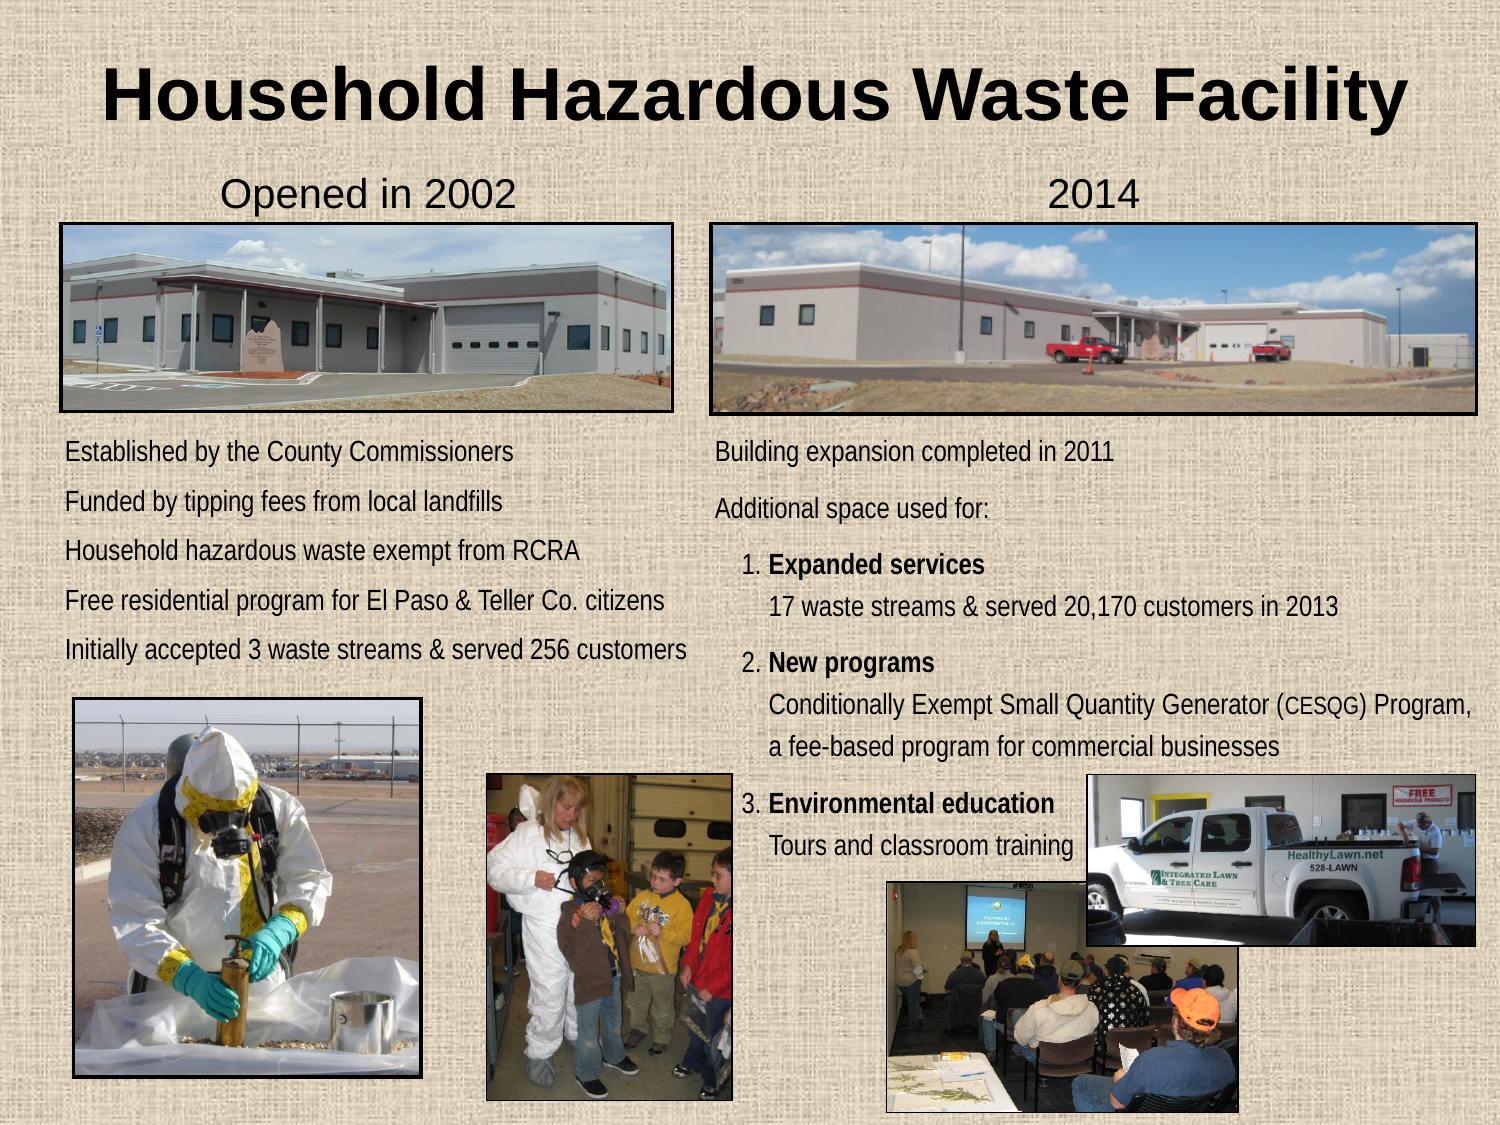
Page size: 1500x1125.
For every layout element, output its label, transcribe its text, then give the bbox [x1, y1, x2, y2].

picture [62, 224, 672, 410]
text_box 2014 [712, 159, 1475, 224]
text_box Opened in 2002 [62, 159, 675, 225]
text_box Established by the County Commissioners Funded by tipping fees from local landfills Household hazardous waste exempt from RCRA Free residential program for El Paso & Teller Co. citizens Initially accepted 3 waste streams & served 256 customers [49, 424, 699, 673]
text_box Building expansion completed in 2011 Additional space used for: 1. Expanded services 17 waste streams & served 20,170 customers in 2013 2. New programs Conditionally Exempt Small Quantity Generator (CESQG) Program, a fee-based program for commercial businesses 3. Environmental education Tours and classroom training [699, 424, 1500, 869]
title Household Hazardous Waste Facility [37, 37, 1475, 150]
picture [712, 224, 1476, 413]
picture [0, 0, 1500, 1125]
